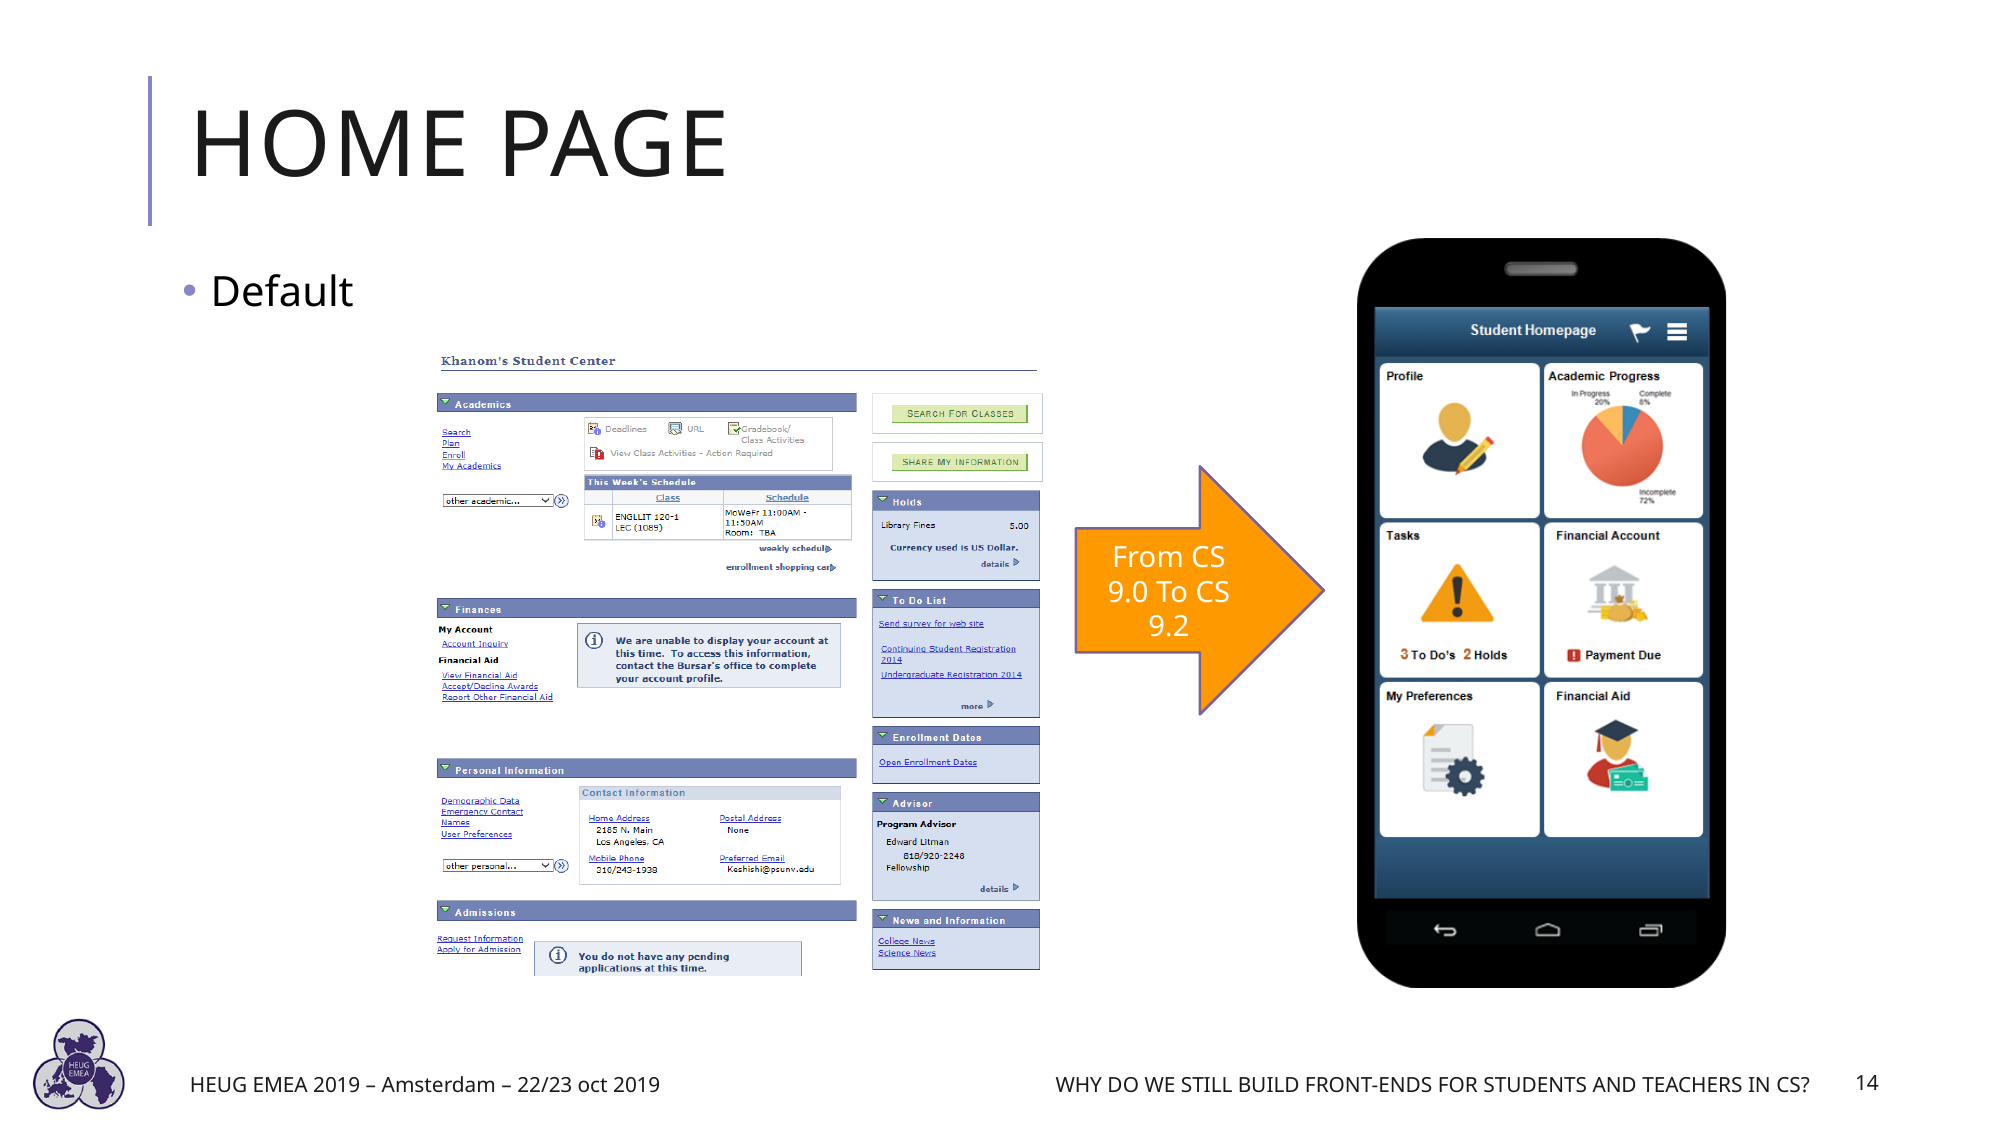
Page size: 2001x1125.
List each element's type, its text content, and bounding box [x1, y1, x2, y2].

text_box From CS 9.0 To CS 9.2 [1074, 465, 1325, 716]
picture [1356, 237, 1727, 989]
title Home Page [174, 75, 1825, 225]
slide_number 14 [1840, 1061, 1938, 1107]
picture [433, 347, 1044, 976]
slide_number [174, 1061, 763, 1107]
footer Why do we still build front-ends for students and teachers in CS? [924, 1061, 1825, 1107]
list Default [174, 262, 1825, 1013]
picture [32, 1017, 125, 1111]
